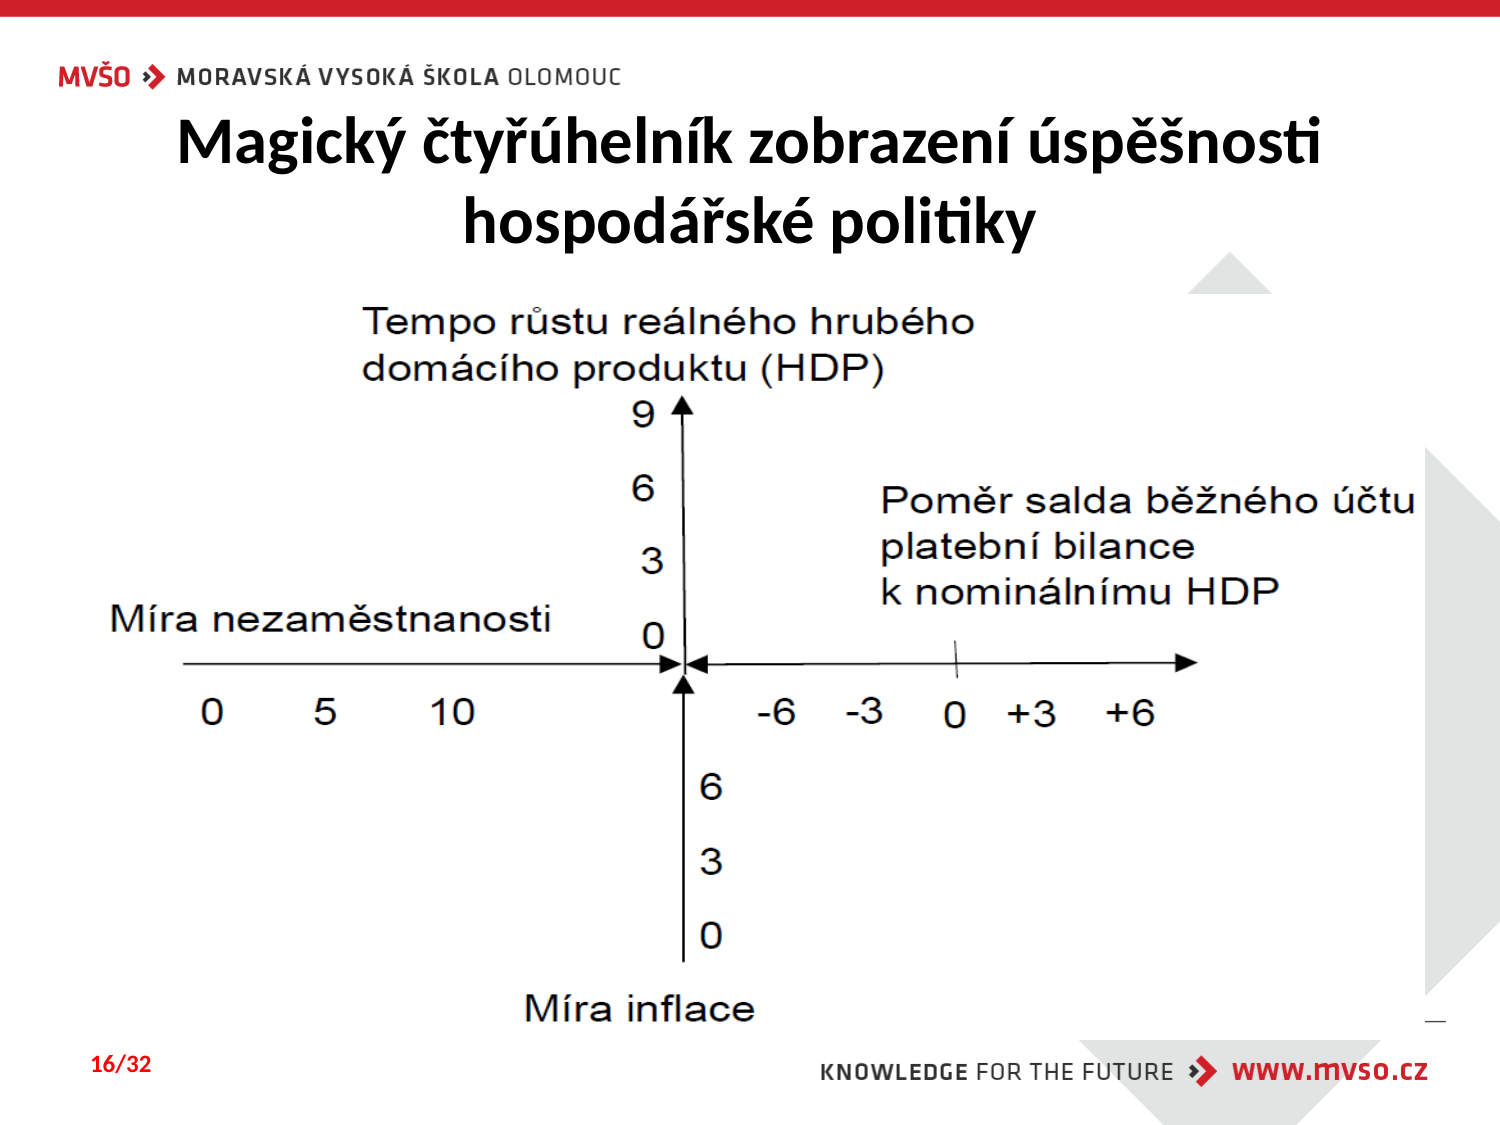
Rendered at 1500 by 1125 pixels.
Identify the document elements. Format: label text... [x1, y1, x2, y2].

title Magický čtyřúhelník zobrazení úspěšnosti hospodářské politiky [75, 100, 1425, 255]
picture [0, 0, 1500, 1125]
text_box 16/32 [74, 1049, 213, 1085]
